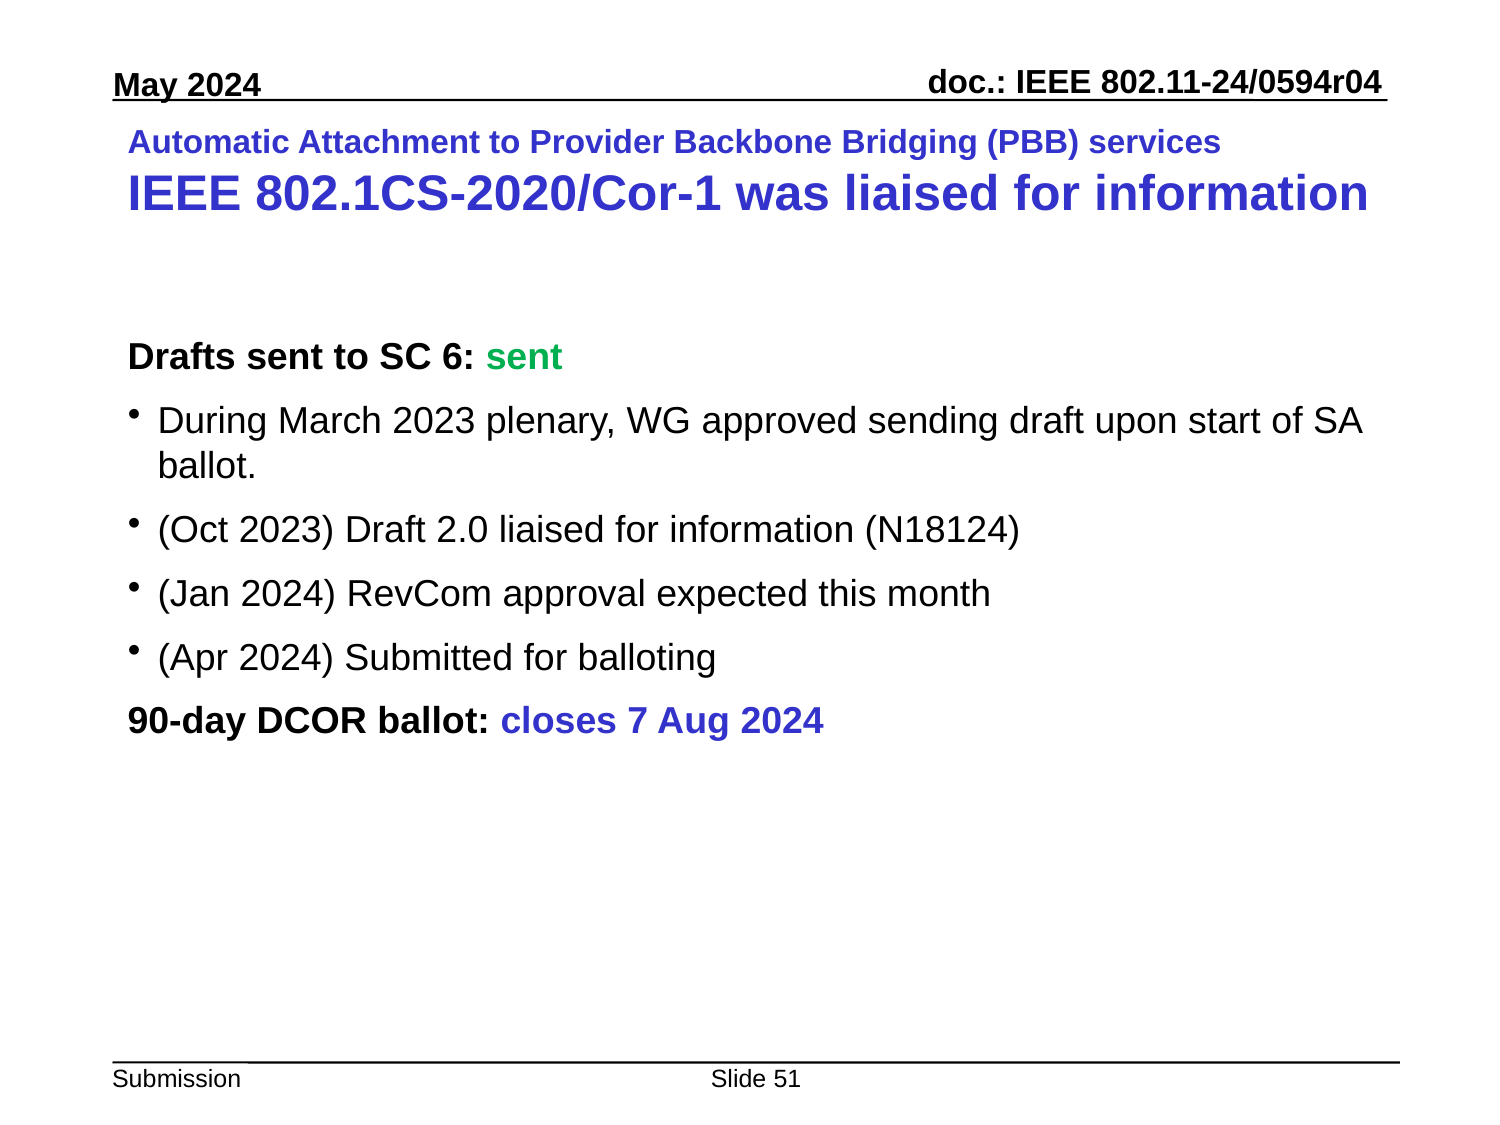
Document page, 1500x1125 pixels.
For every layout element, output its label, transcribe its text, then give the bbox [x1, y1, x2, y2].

title Automatic Attachment to Provider Backbone Bridging (PBB) services IEEE 802.1CS-2020/Cor-1 was liaised for information [112, 112, 1388, 288]
list Drafts sent to SC 6: sent During March 2023 plenary, WG approved sending draft upon start of SA ballot. (Oct 2023) Draft 2.0 liaised for information (N18124) (Jan 2024) RevCom approval expected this month (Apr 2024) Submitted for balloting 90-day DCOR ballot: closes 7 Aug 2024 [112, 324, 1388, 1000]
slide_number Slide 51 [709, 1061, 803, 1093]
